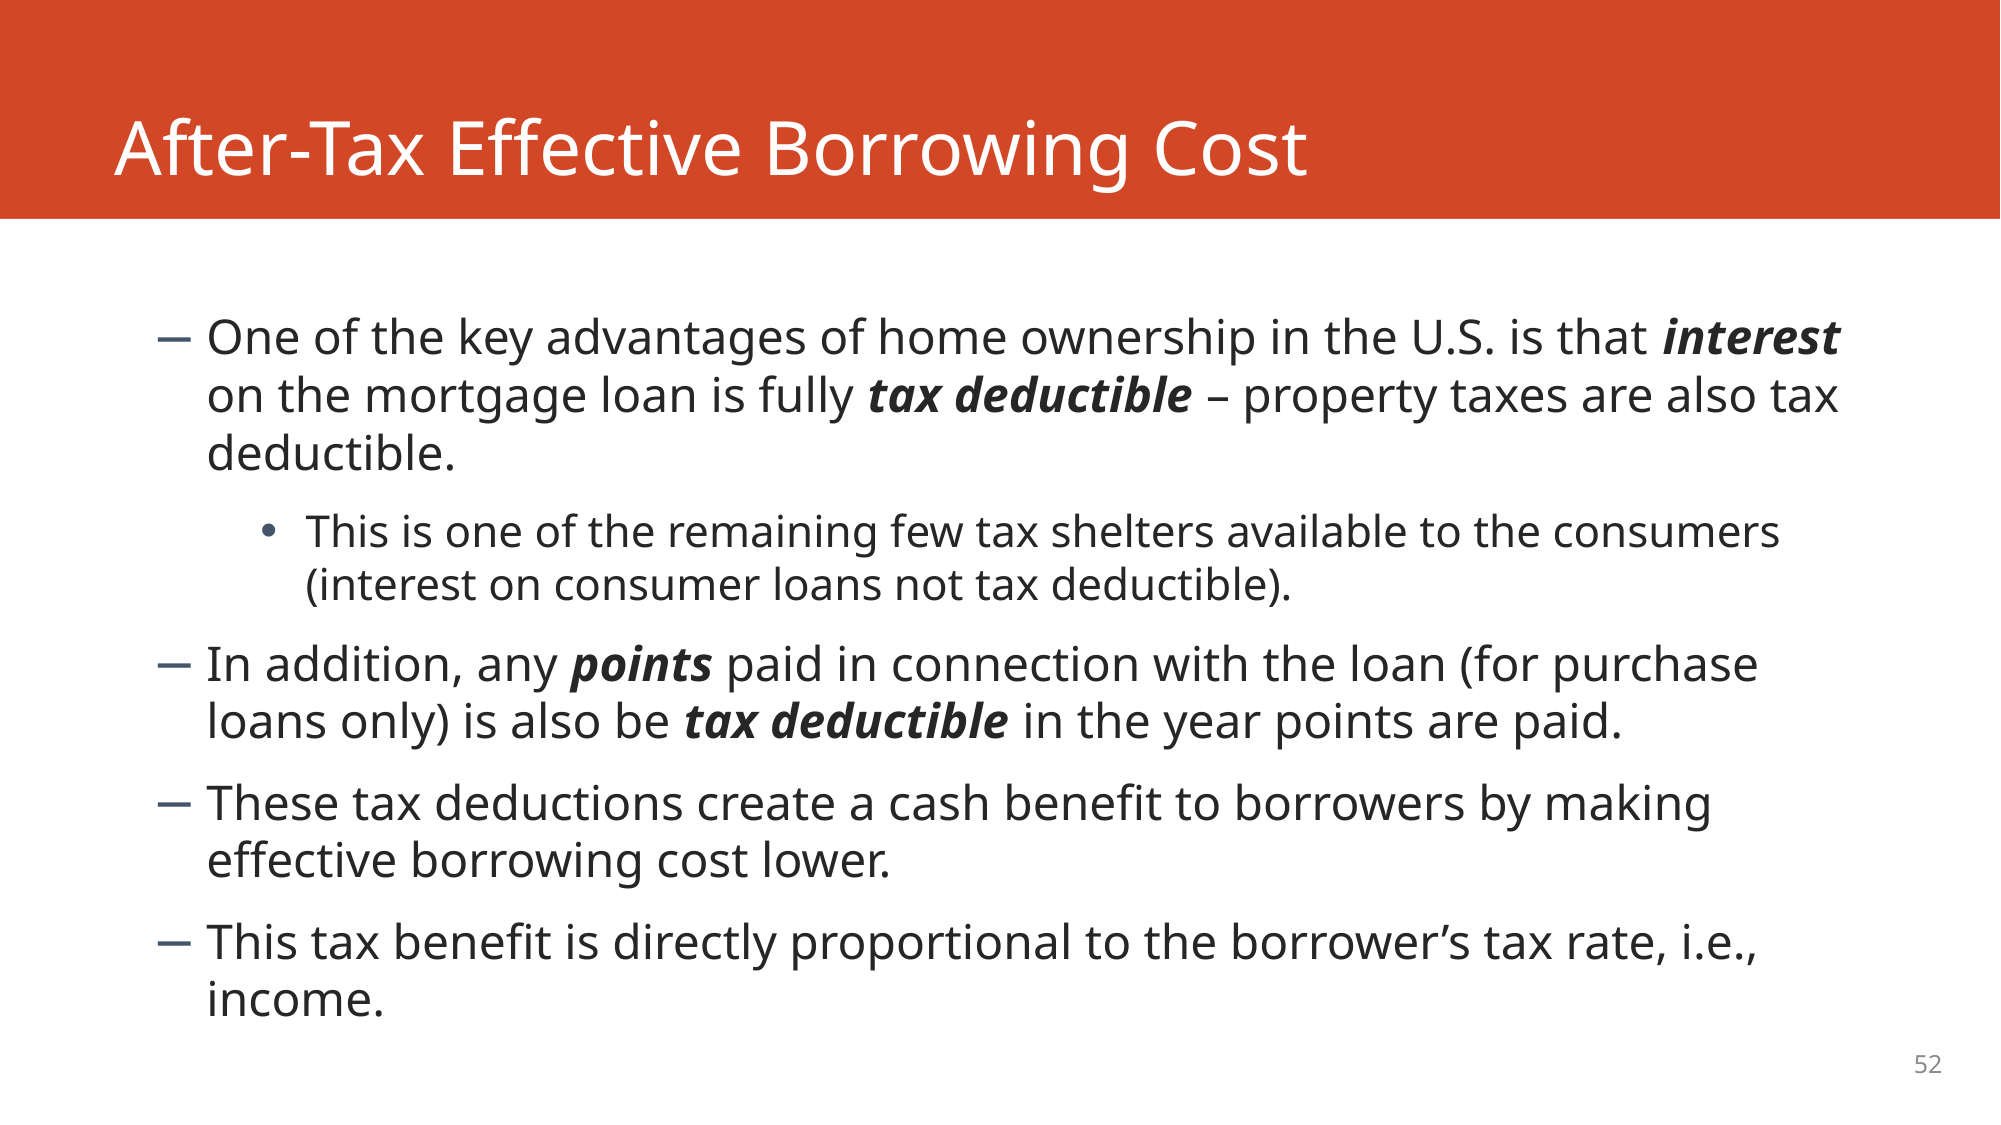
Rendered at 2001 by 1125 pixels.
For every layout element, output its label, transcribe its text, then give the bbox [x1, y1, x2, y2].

slide_number 52 [1419, 1035, 1958, 1096]
title After-Tax Effective Borrowing Cost [99, 0, 1863, 199]
list One of the key advantages of home ownership in the U.S. is that interest on the mortgage loan is fully tax deductible – property taxes are also tax deductible. This is one of the remaining few tax shelters available to the consumers (interest on consumer loans not tax deductible). In addition, any points paid in connection with the loan (for purchase loans only) is also be tax deductible in the year points are paid. These tax deductions create a cash benefit to borrowers by making effective borrowing cost lower. This tax benefit is directly proportional to the borrower’s tax rate, i.e., income. [137, 299, 1863, 1036]
